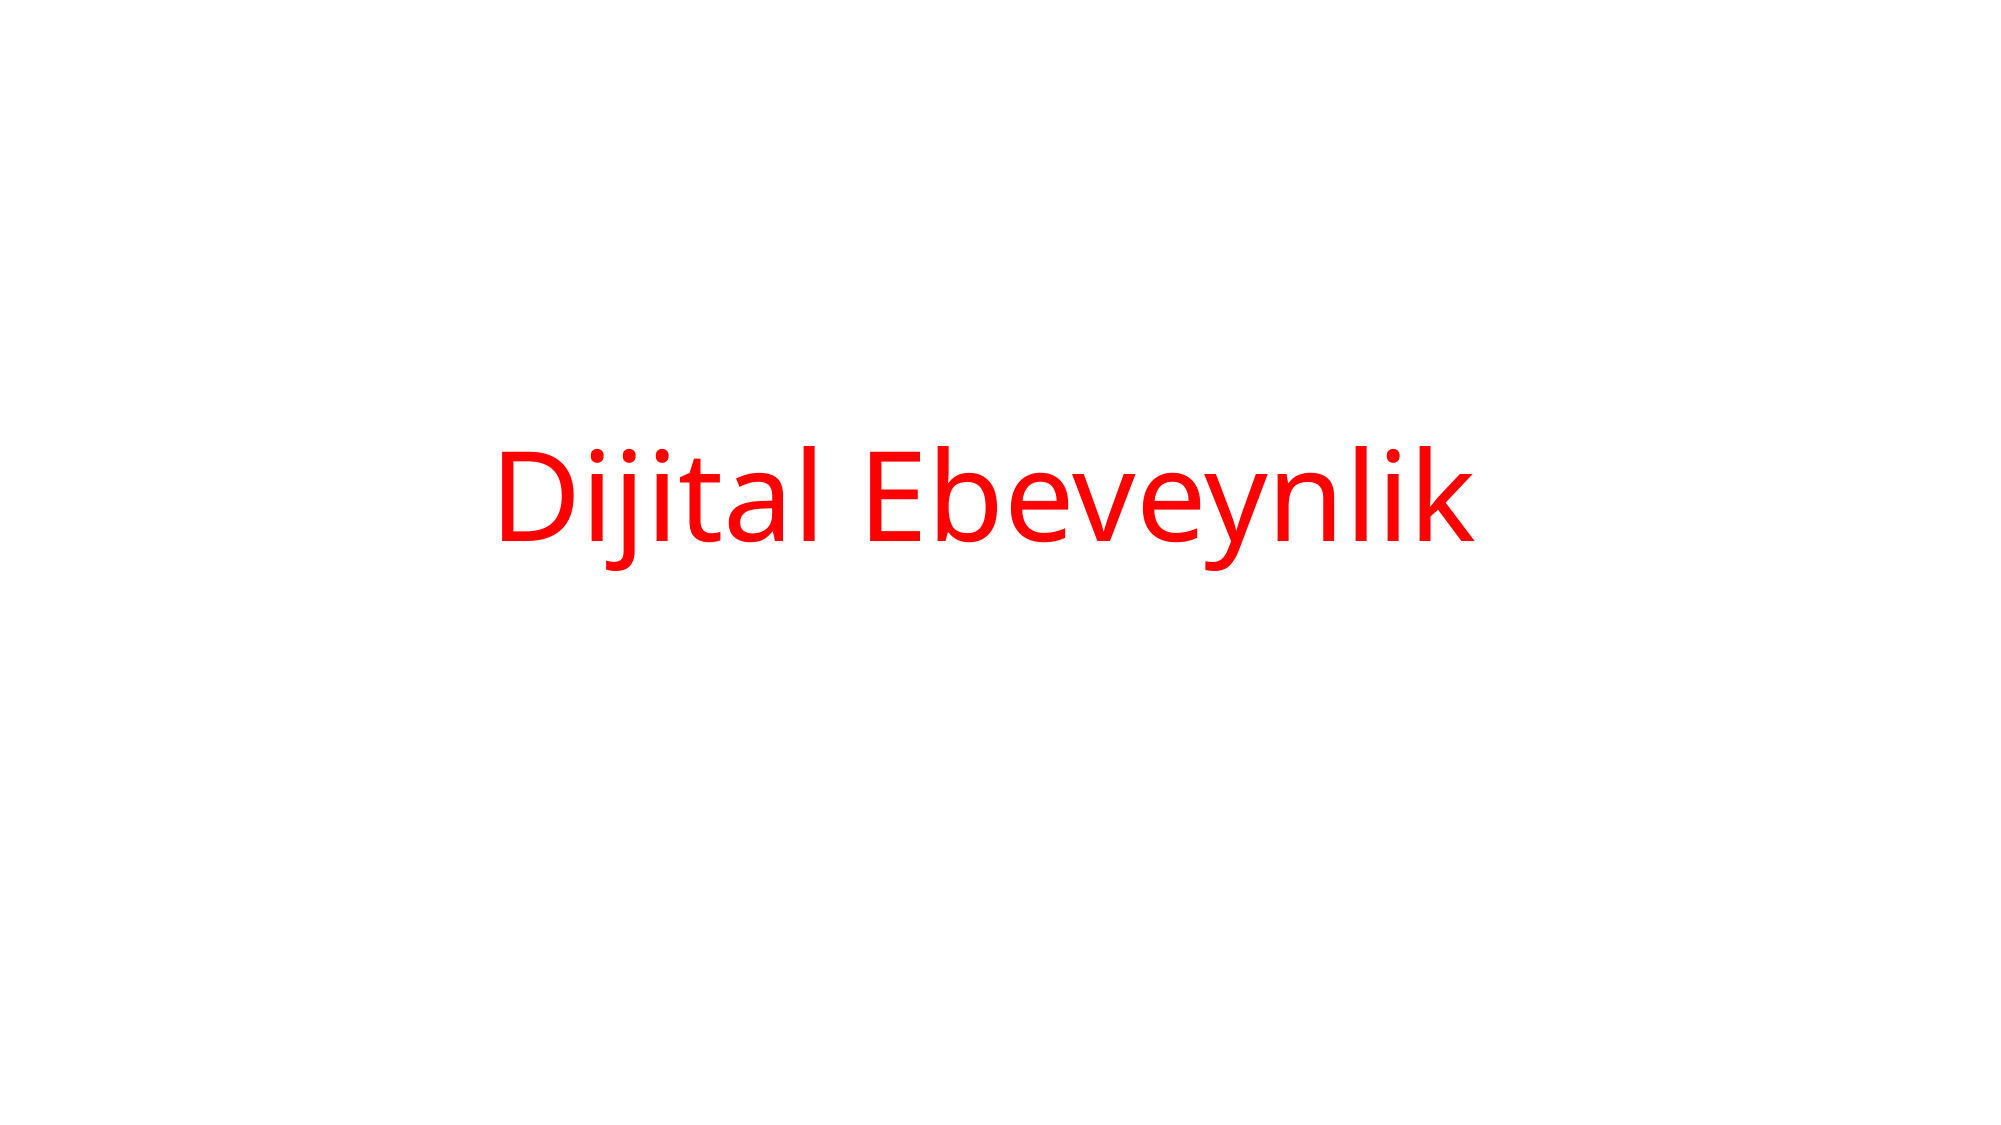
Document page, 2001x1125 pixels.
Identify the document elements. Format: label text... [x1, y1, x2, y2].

title Dijital Ebeveynlik [249, 184, 1750, 576]
